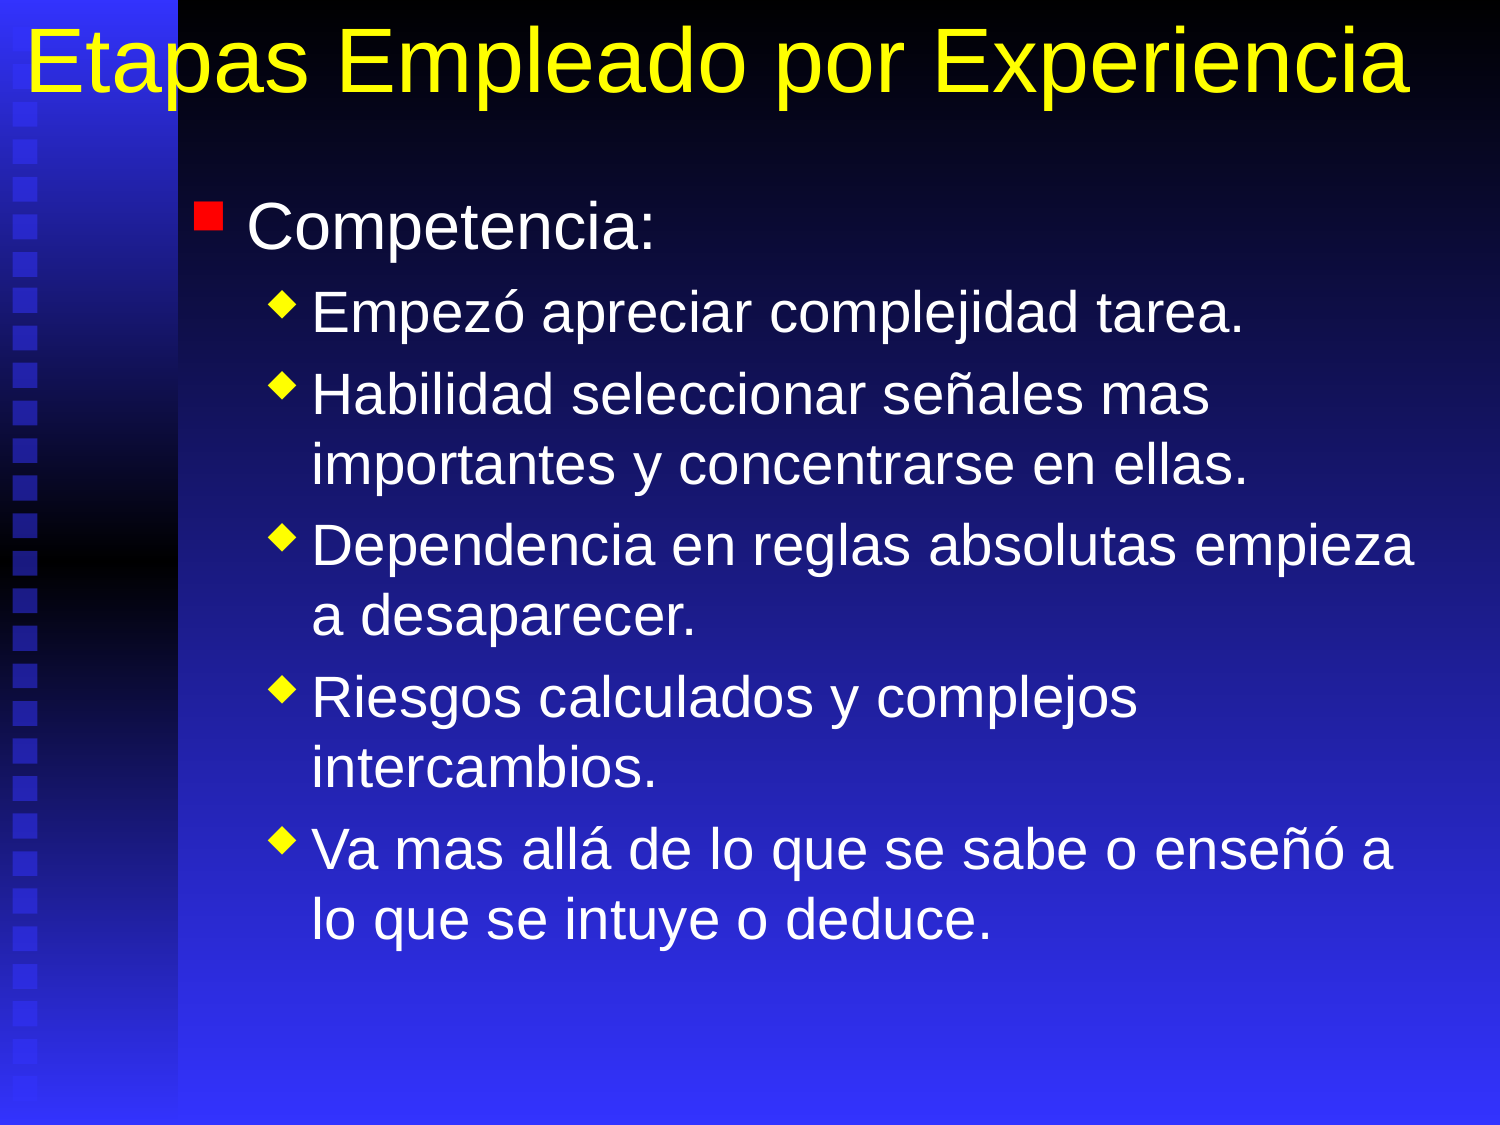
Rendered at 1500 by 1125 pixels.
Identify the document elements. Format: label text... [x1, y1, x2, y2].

title Etapas Empleado por Experiencia [0, 0, 1438, 151]
list Competencia: Empezó apreciar complejidad tarea. Habilidad seleccionar señales mas importantes y concentrarse en ellas. Dependencia en reglas absolutas empieza a desaparecer. Riesgos calculados y complejos intercambios. Va mas allá de lo que se sabe o enseñó a lo que se intuye o deduce. [174, 174, 1451, 1101]
